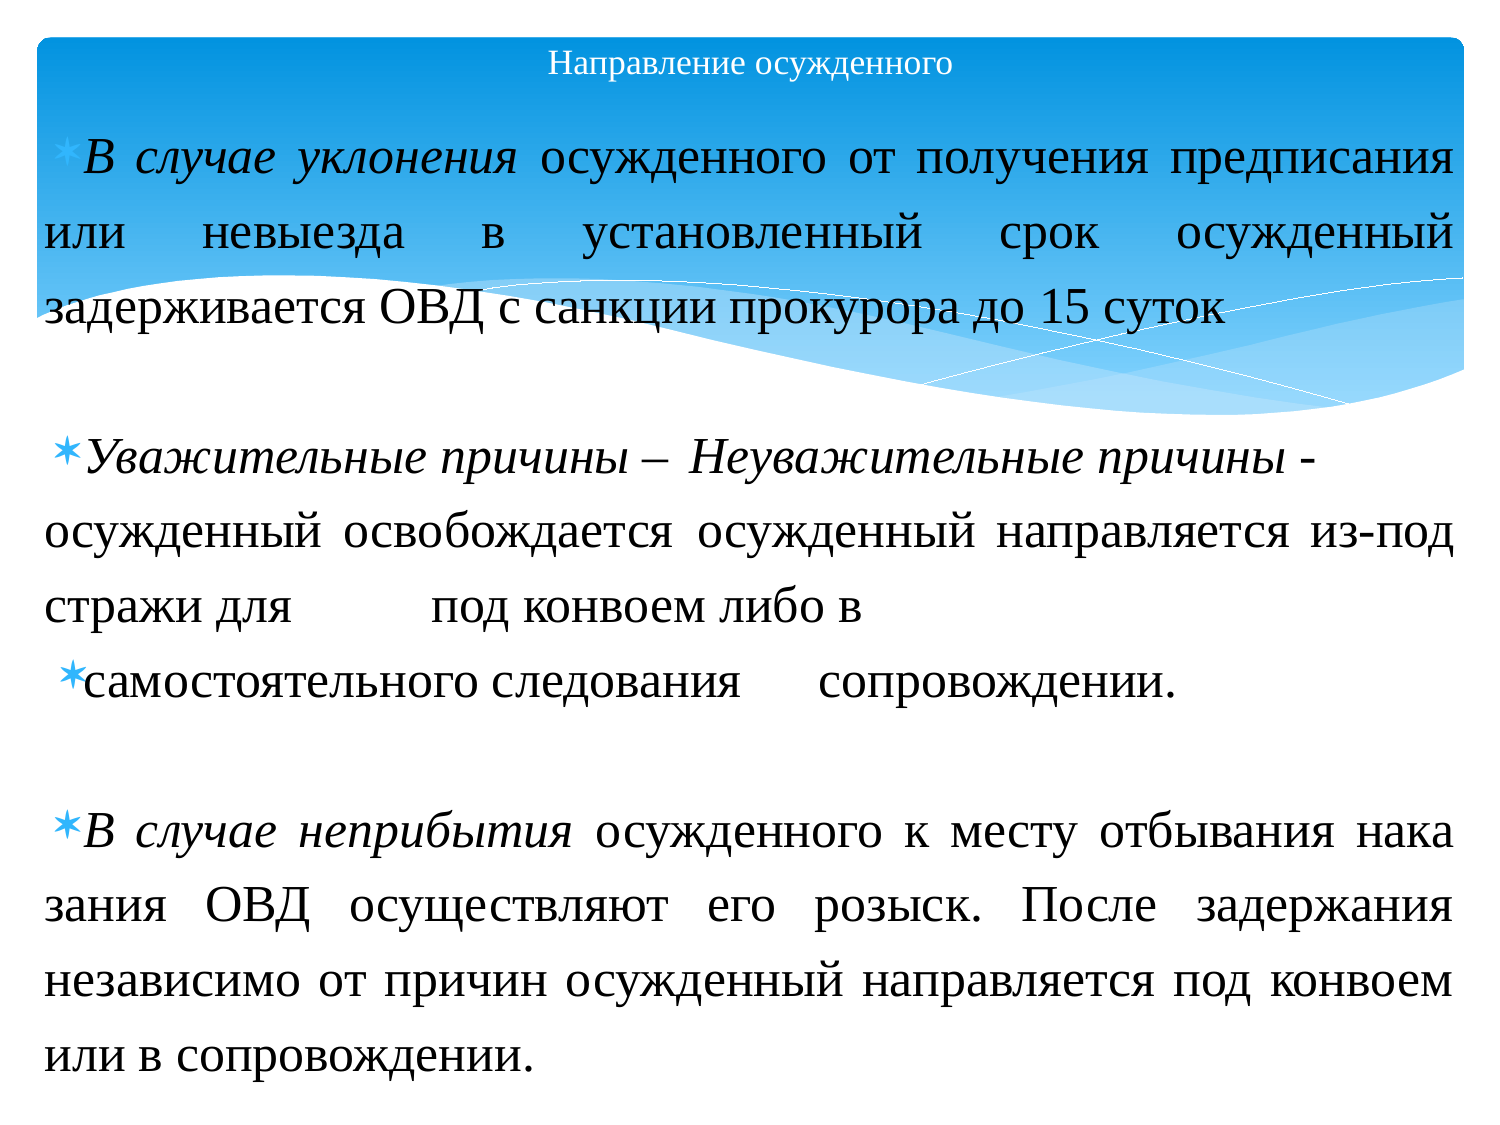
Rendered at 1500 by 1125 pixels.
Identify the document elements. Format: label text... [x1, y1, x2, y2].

list В случае уклонения осужденного от получения предписания или невыезда в установлен­ный срок осужденный задерживается ОВД с санкции прокурора до 15 суток Уважительные причины – Неуважительные причины - осужденный осво­бождается осуж­денный направляется из-под стражи для под конвоем либо в самостоятельного следования сопровождении. В случае неприбытия осужденного к месту отбывания нака­зания ОВД осуществляют его розыск. После задержания независимо от причин осужденный направляется под конвоем или в сопровождении. [29, 101, 1471, 1106]
title Направление осужденного [64, 30, 1437, 89]
